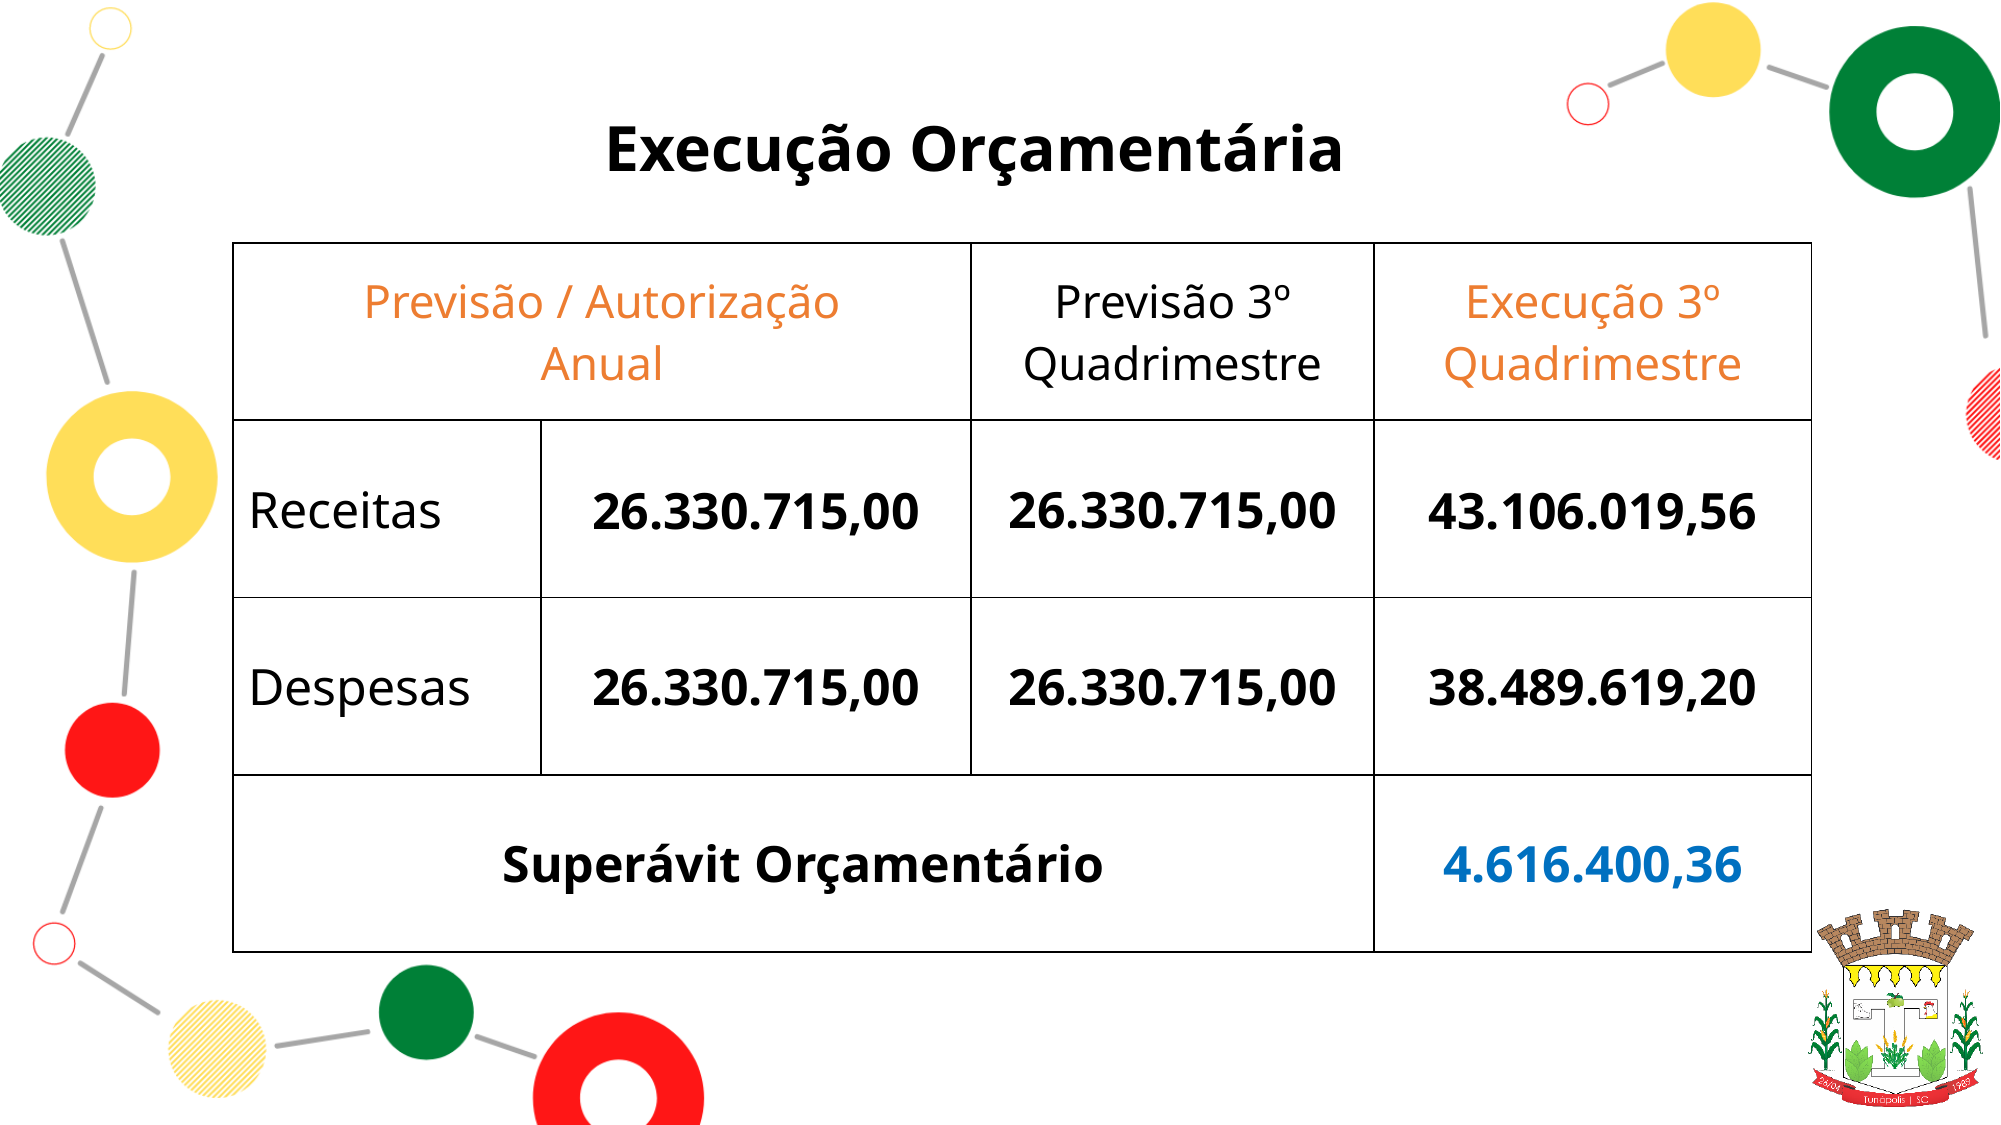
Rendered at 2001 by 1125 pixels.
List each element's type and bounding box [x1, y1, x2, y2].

list [0, 0, 2000, 1125]
picture [1808, 909, 1983, 1108]
